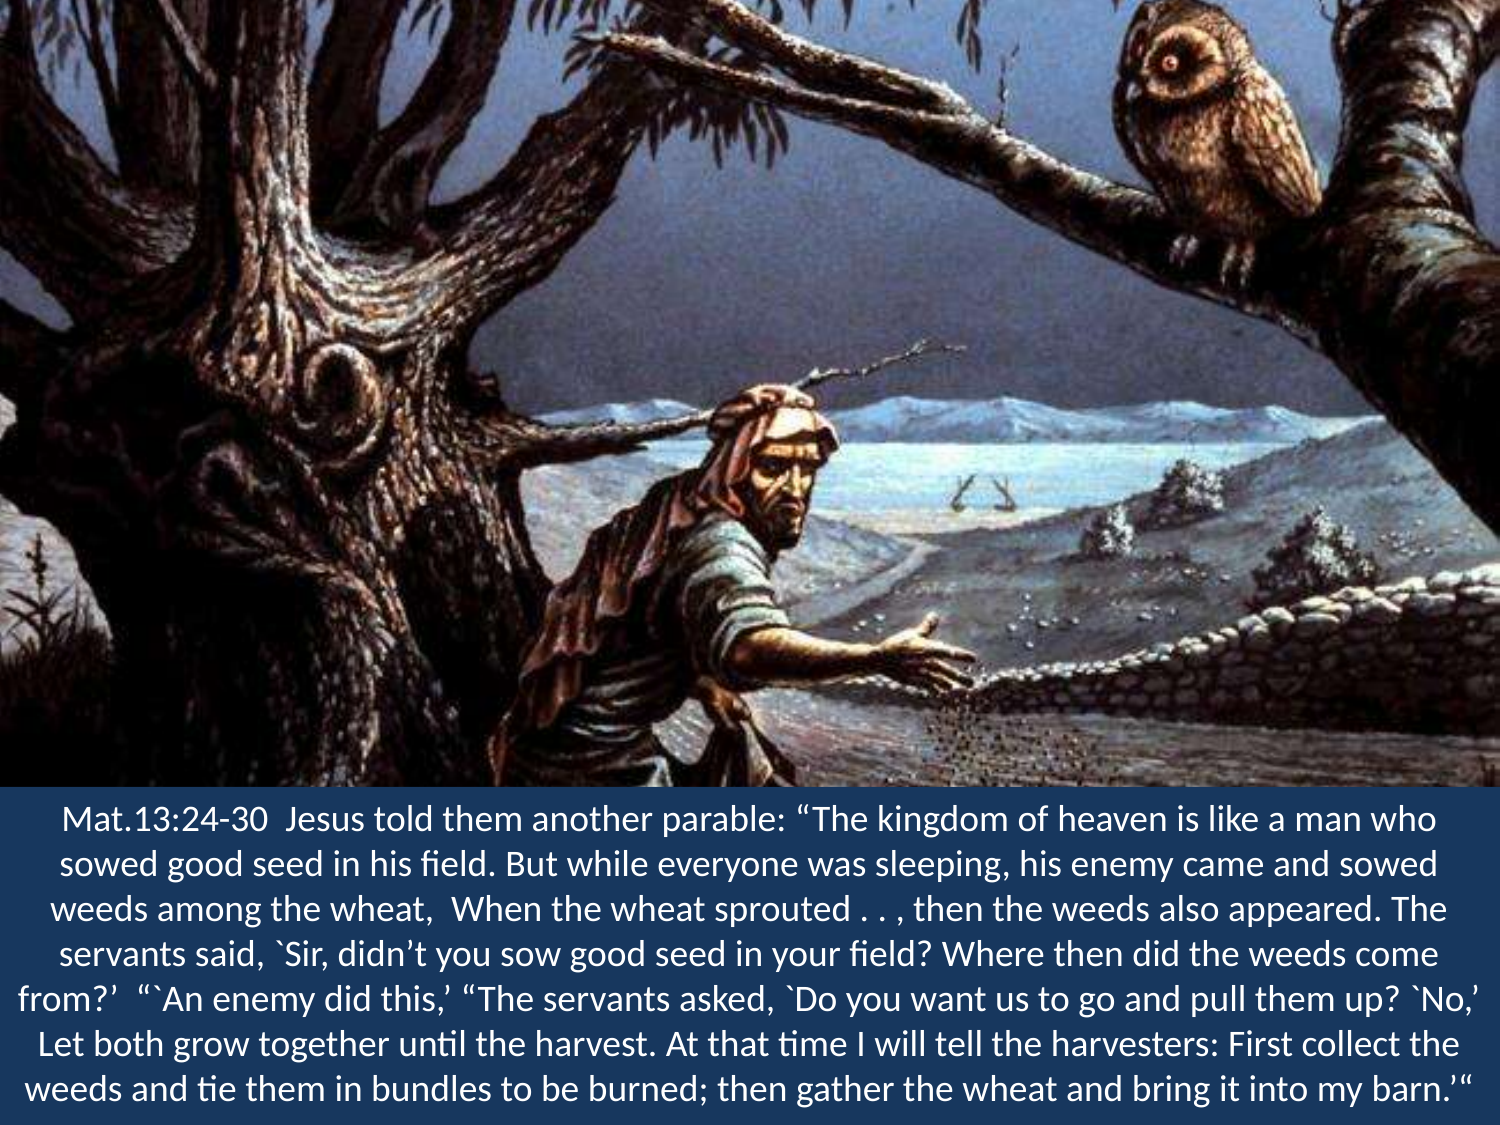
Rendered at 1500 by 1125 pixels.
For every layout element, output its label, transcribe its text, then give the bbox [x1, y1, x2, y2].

text_box Mat.13:24-30 Jesus told them another parable: “The kingdom of heaven is like a man who sowed good seed in his field. But while everyone was sleeping, his enemy came and sowed weeds among the wheat, When the wheat sprouted . . , then the weeds also appeared. The servants said, `Sir, didn’t you sow good seed in your field? Where then did the weeds come from?’ “`An enemy did this,’ “The servants asked, `Do you want us to go and pull them up? `No,’ Let both grow together until the harvest. At that time I will tell the harvesters: First collect the weeds and tie them in bundles to be burned; then gather the wheat and bring it into my barn.’“ [0, 1014, 1500, 1125]
picture [0, 0, 1500, 1008]
